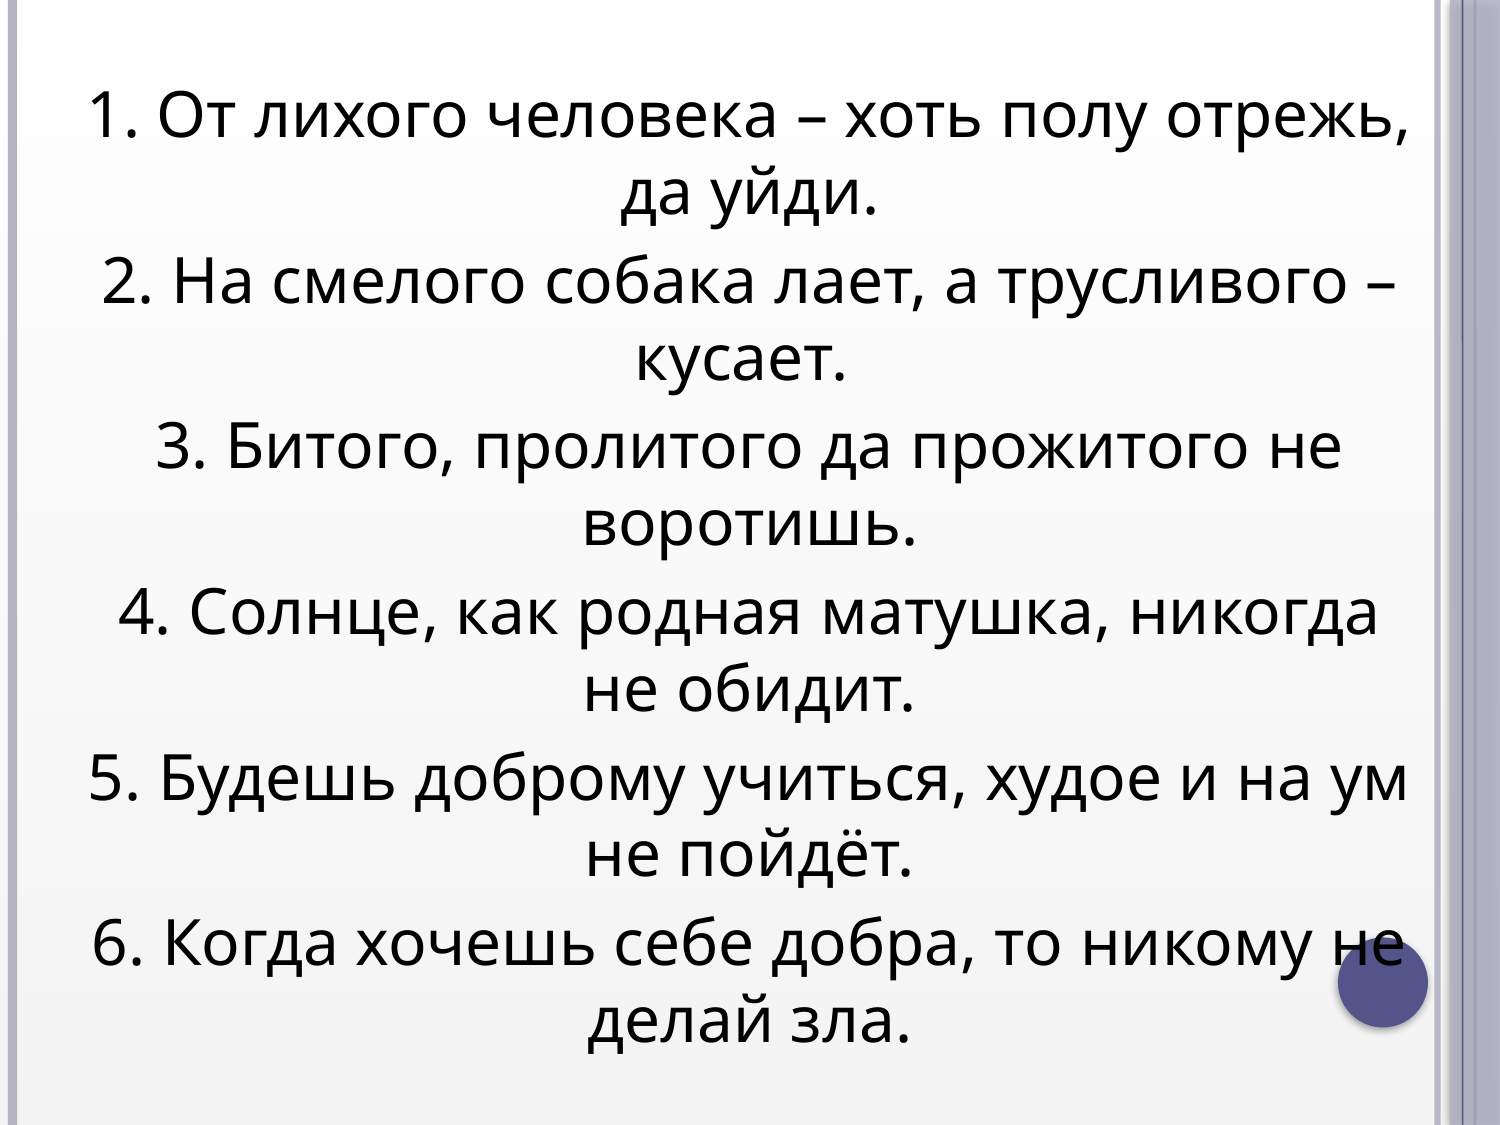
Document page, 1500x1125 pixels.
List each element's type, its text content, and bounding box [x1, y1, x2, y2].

list 1. От лихого человека – хоть полу отрежь, да уйди. 2. На смелого собака лает, а трусливого – кусает. 3. Битого, пролитого да прожитого не воротишь. 4. Солнце, как родная матушка, никогда не обидит. 5. Будешь доброму учиться, худое и на ум не пойдёт. 6. Когда хочешь себе добра, то никому не делай зла. [64, 66, 1436, 1071]
